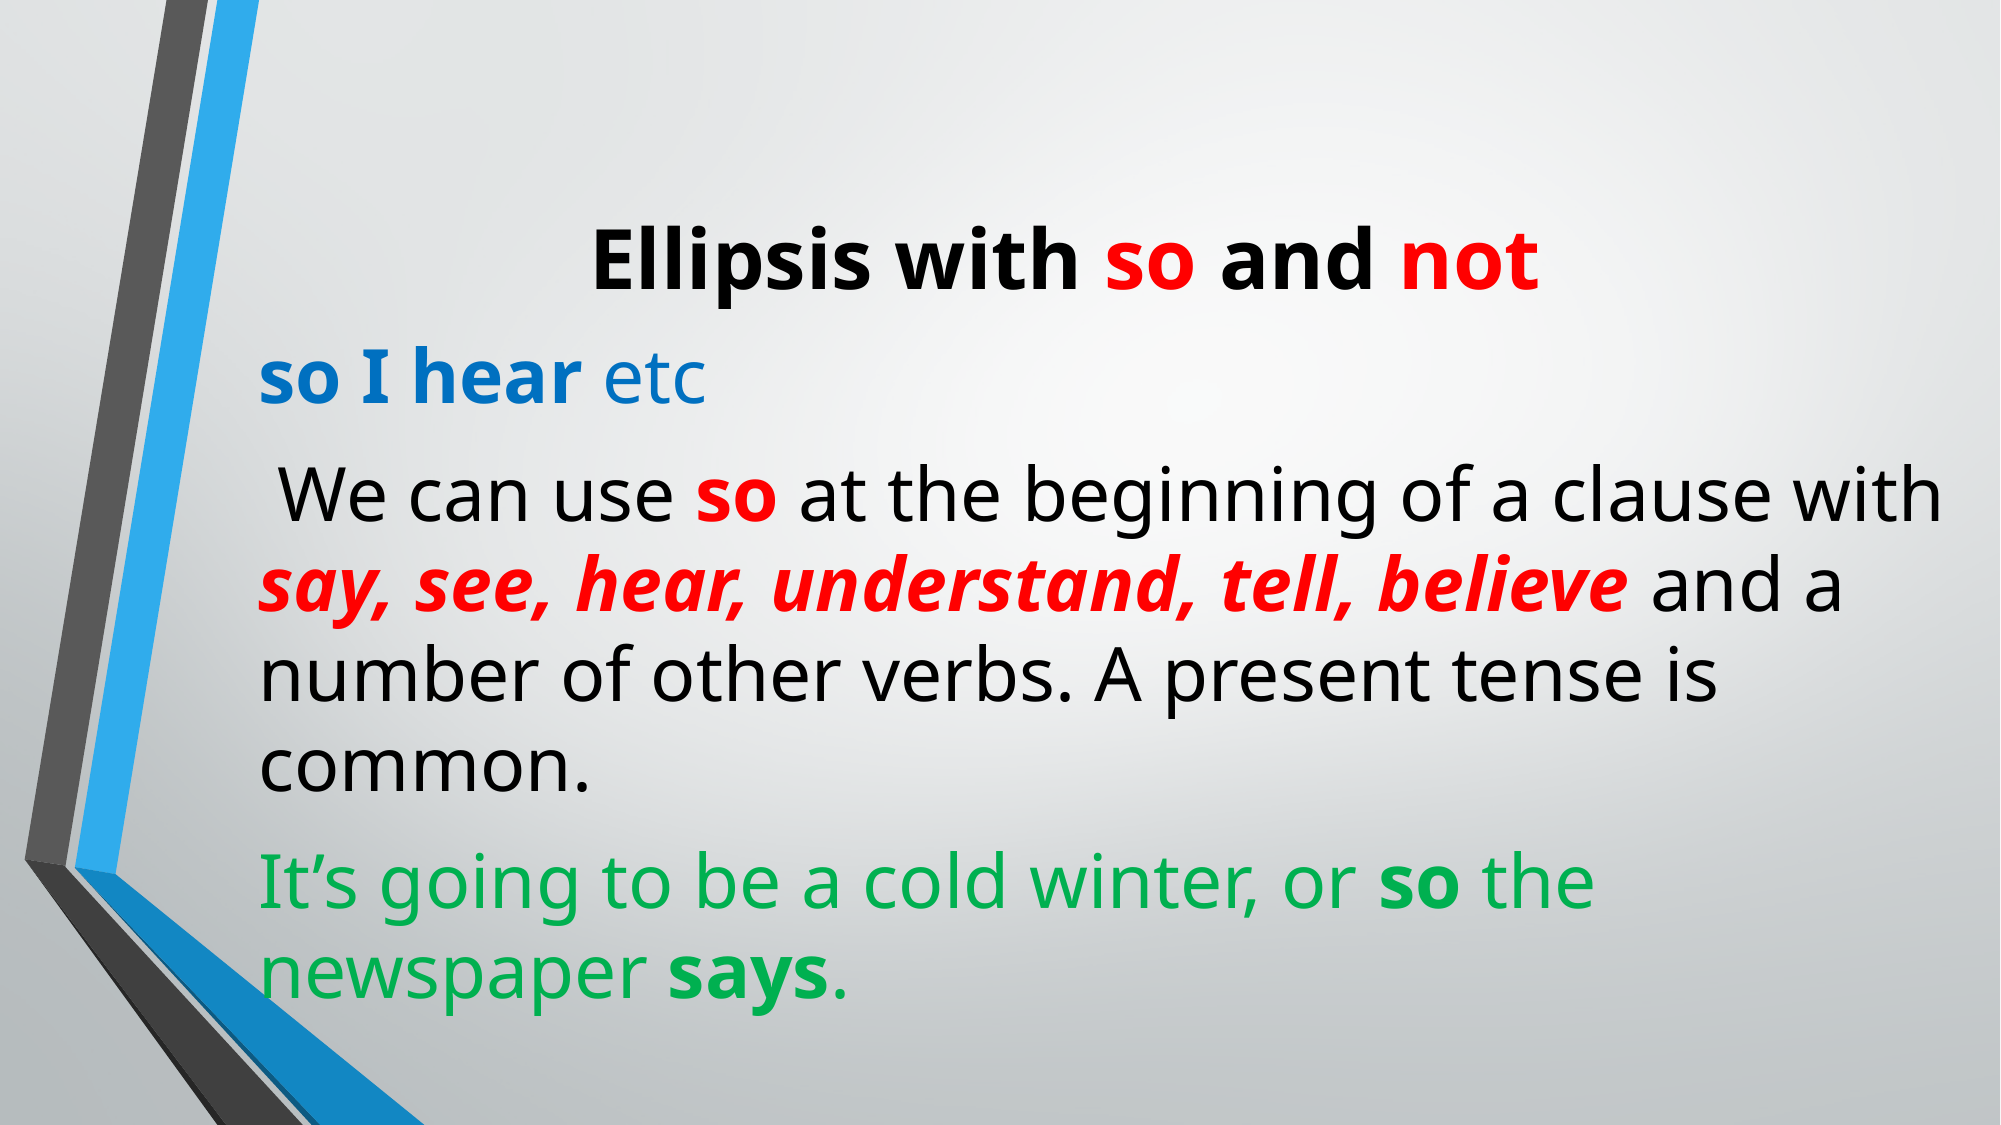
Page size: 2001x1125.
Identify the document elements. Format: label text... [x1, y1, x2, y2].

list so I hear etc We can use so at the beginning of a clause with say, see, hear, understand, tell, believe and a number of other verbs. A present tense is common. It’s going to be a cold winter, or so the newspaper says. [243, 321, 2000, 1091]
title Ellipsis with so and not [243, 112, 1887, 321]
